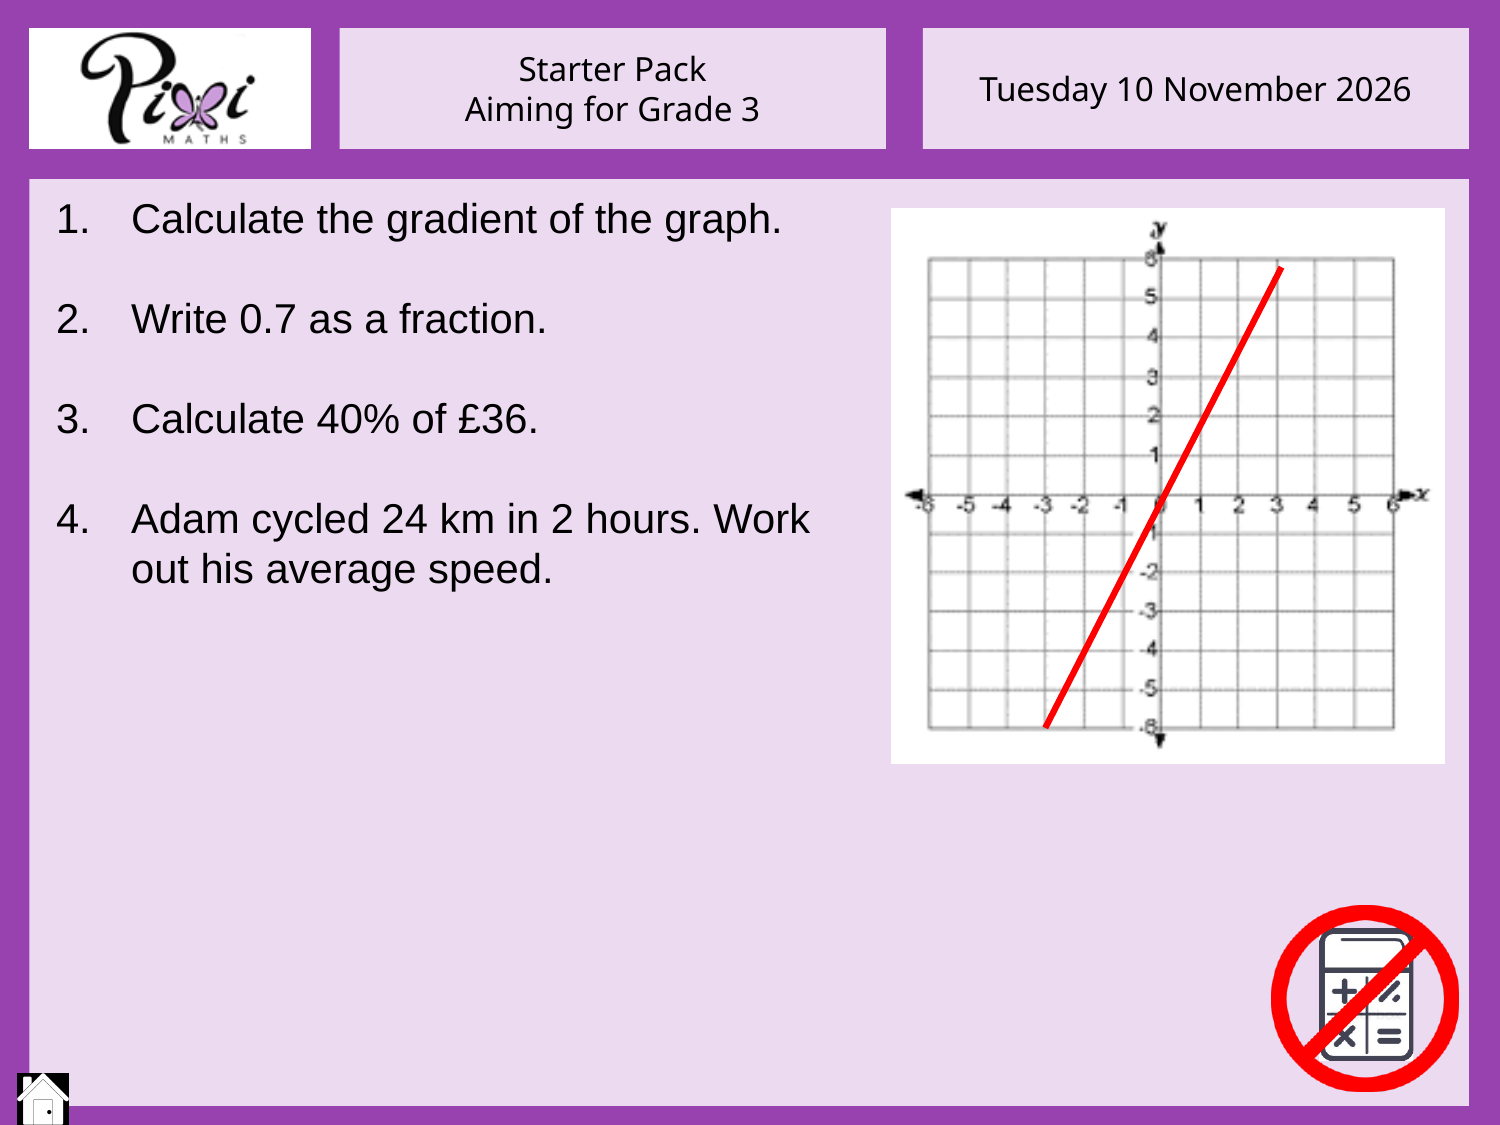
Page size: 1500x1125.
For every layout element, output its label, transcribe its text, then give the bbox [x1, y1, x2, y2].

text_box Calculate the gradient of the graph. Write 0.7 as a fraction. Calculate 40% of £36. Adam cycled 24 km in 2 hours. Work out his average speed. [41, 184, 857, 600]
picture [0, 0, 1500, 1125]
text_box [1045, 266, 1282, 729]
